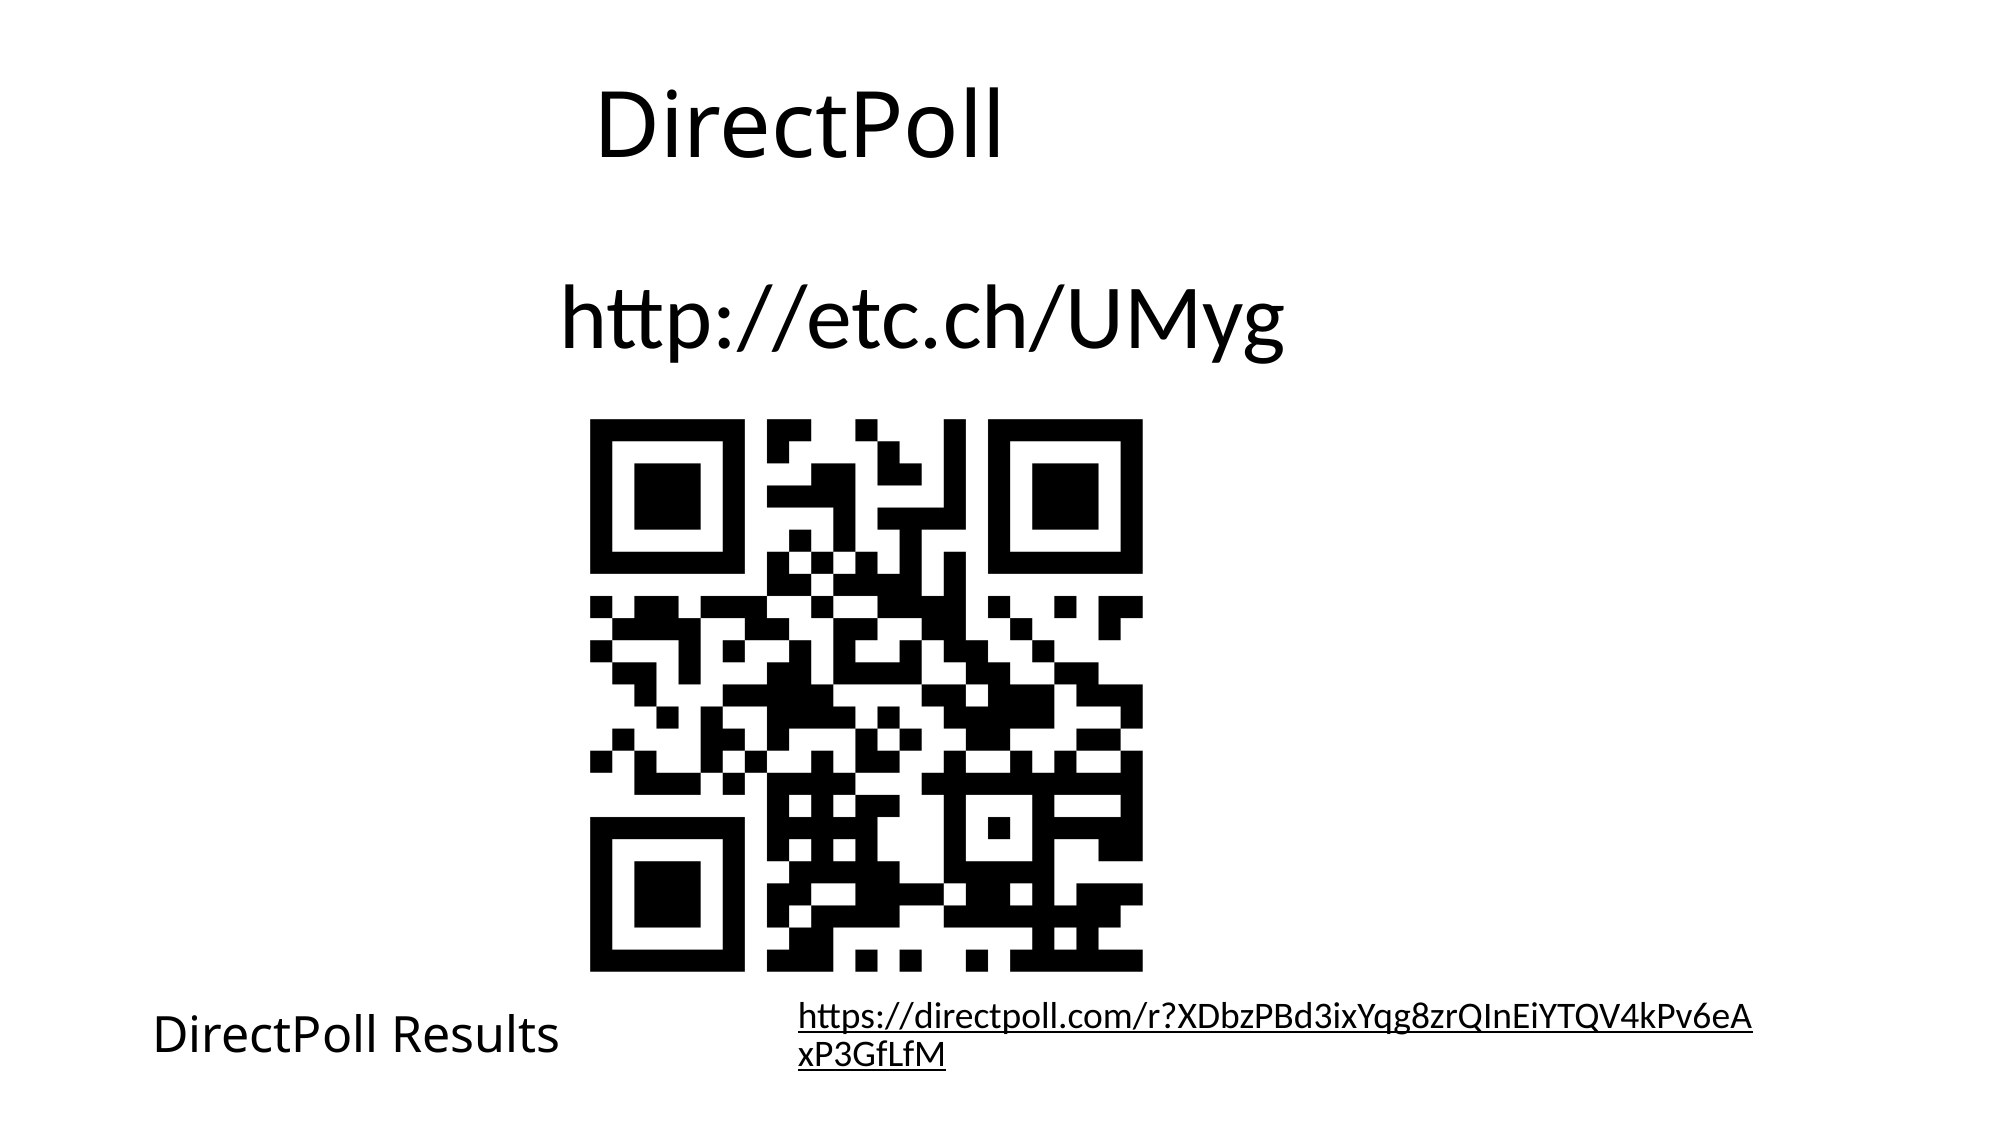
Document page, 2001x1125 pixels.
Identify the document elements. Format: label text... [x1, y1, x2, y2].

text_box http://etc.ch/UMyg [544, 249, 1302, 374]
text_box DirectPoll Results [137, 983, 1138, 1090]
picture [546, 375, 1187, 1016]
text_box https://directpoll.com/r?XDbzPBd3ixYqg8zrQInEiYTQV4kPv6eAxP3GfLfM [1138, 983, 1784, 1089]
title DirectPoll [578, 19, 1591, 237]
